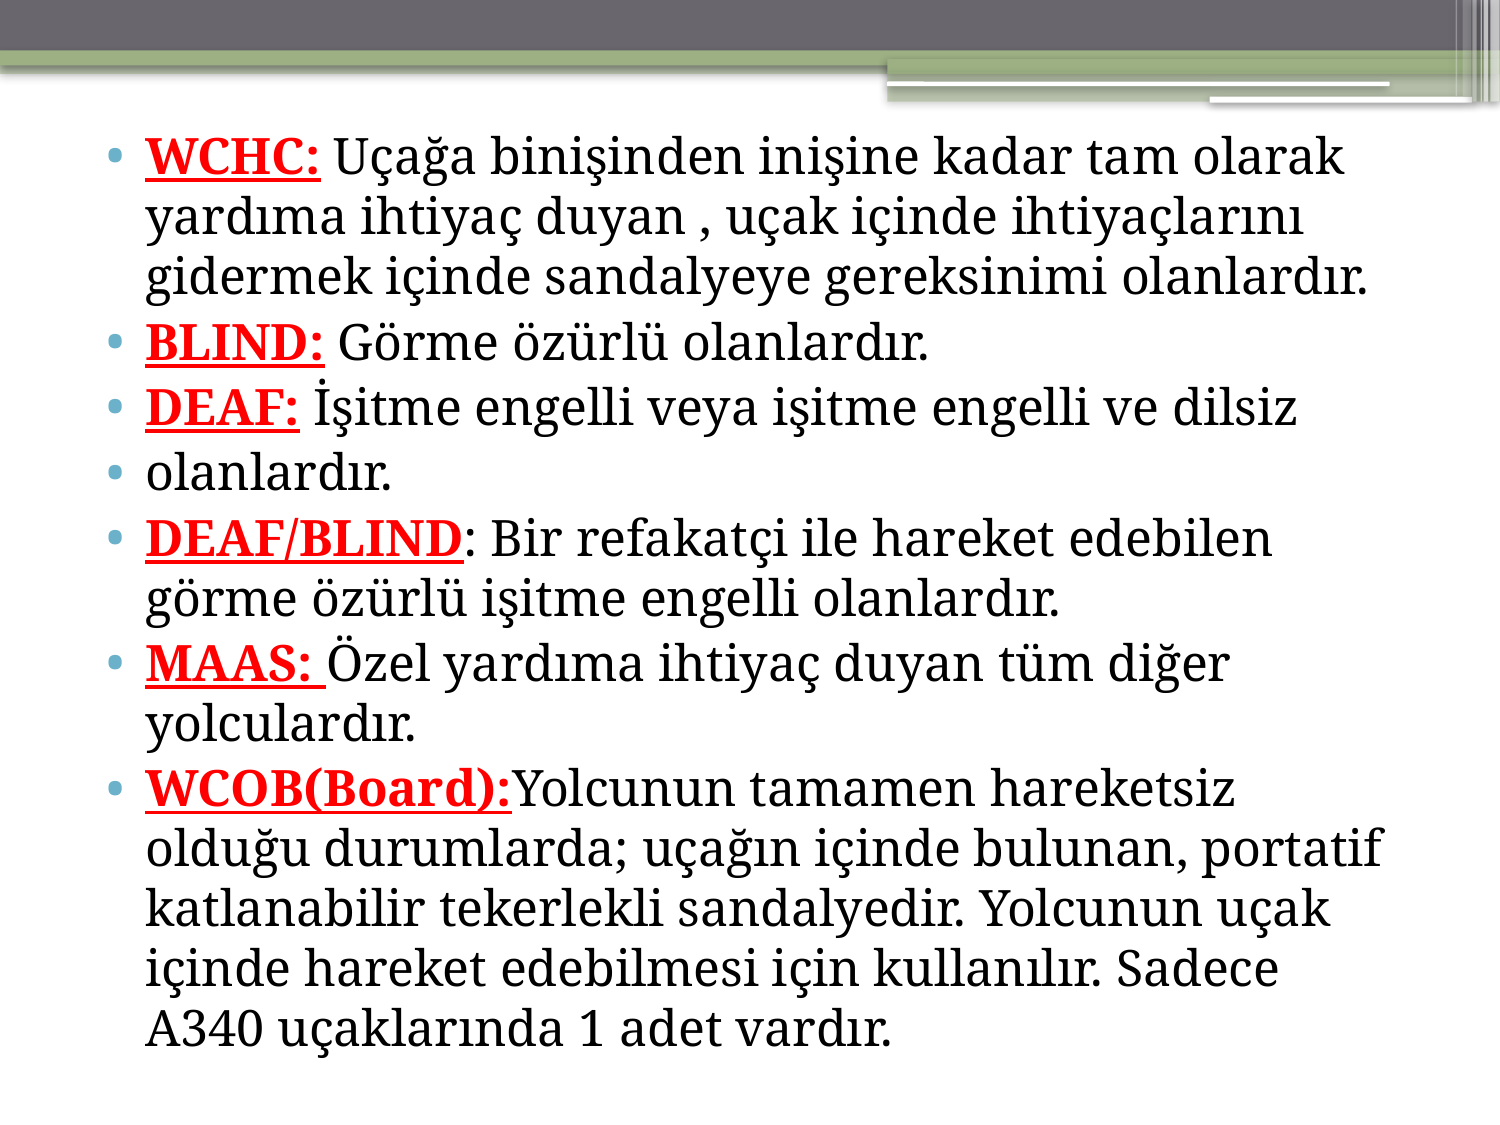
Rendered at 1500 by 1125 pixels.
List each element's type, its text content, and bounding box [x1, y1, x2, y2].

list WCHC: Uçağa binişinden inişine kadar tam olarak yardıma ihtiyaç duyan , uçak içinde ihtiyaçlarını gidermek içinde sandalyeye gereksinimi olanlardır. BLIND: Görme özürlü olanlardır. DEAF: İşitme engelli veya işitme engelli ve dilsiz olanlardır. DEAF/BLIND: Bir refakatçi ile hareket edebilen görme özürlü işitme engelli olanlardır. MAAS: Özel yardıma ihtiyaç duyan tüm diğer yolculardır. WCOB(Board):Yolcunun tamamen hareketsiz olduğu durumlarda; uçağın içinde bulunan, portatif katlanabilir tekerlekli sandalyedir. Yolcunun uçak içinde hareket edebilmesi için kullanılır. Sadece A340 uçaklarında 1 adet vardır. [75, 117, 1425, 1079]
